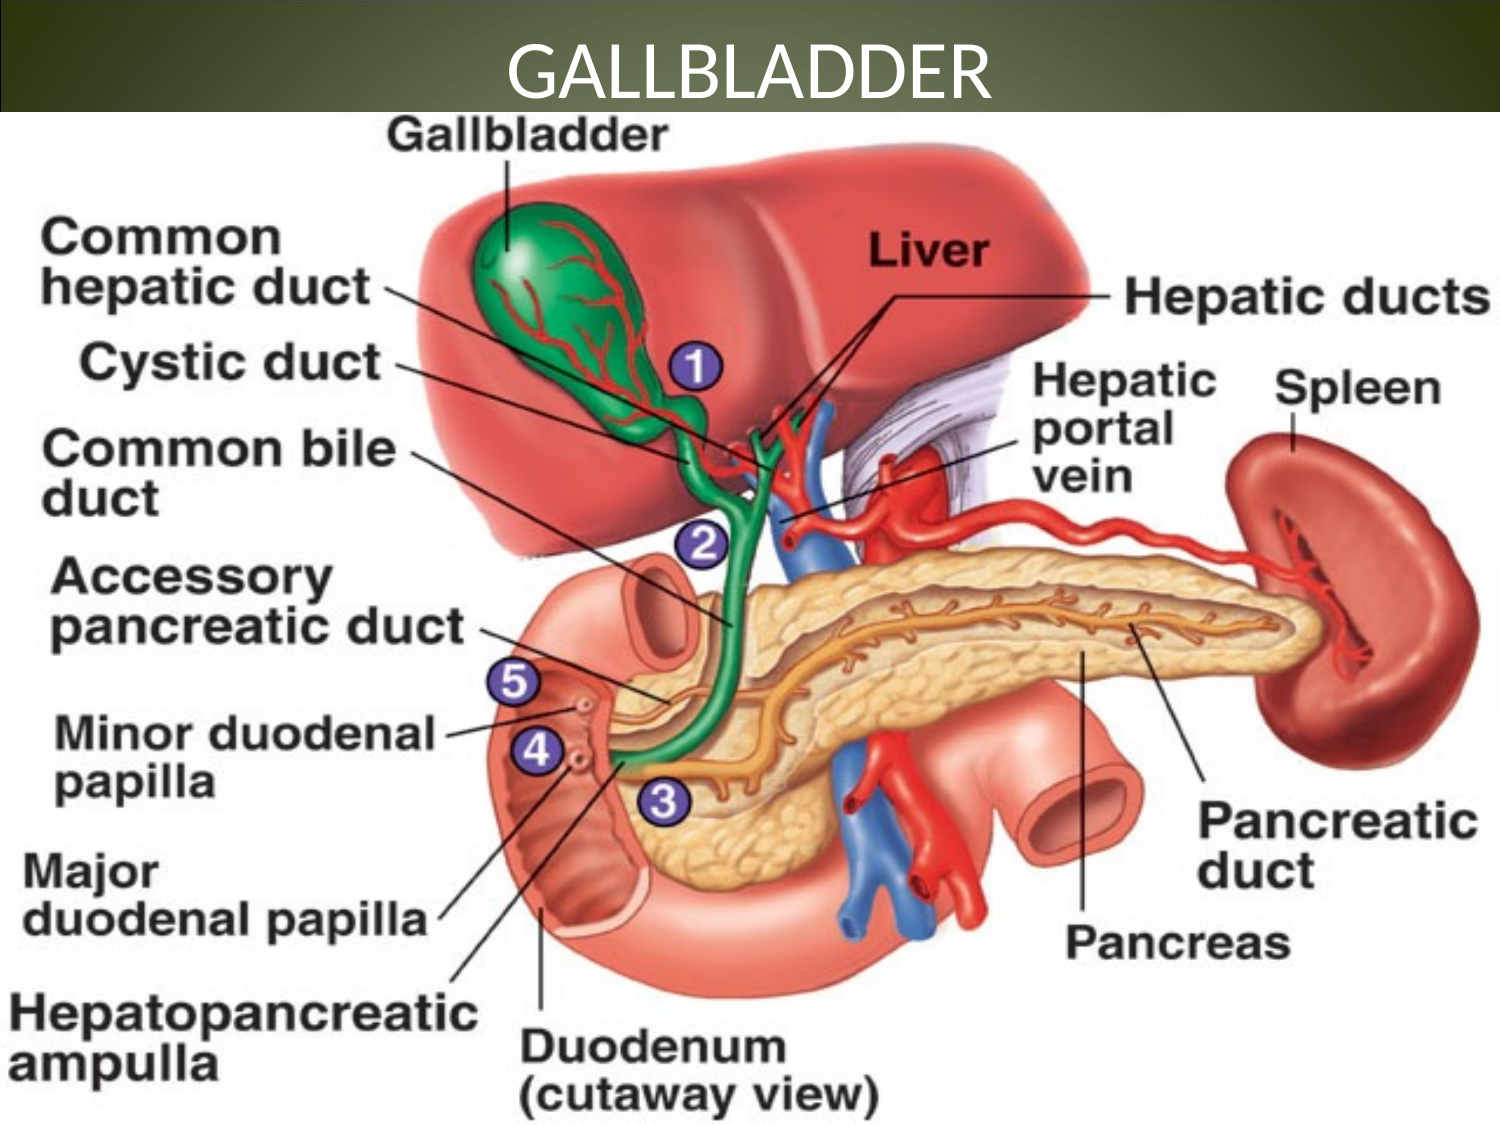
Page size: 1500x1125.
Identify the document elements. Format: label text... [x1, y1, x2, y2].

picture [0, 0, 1500, 1125]
title GALLBLADDER [112, 0, 1388, 111]
